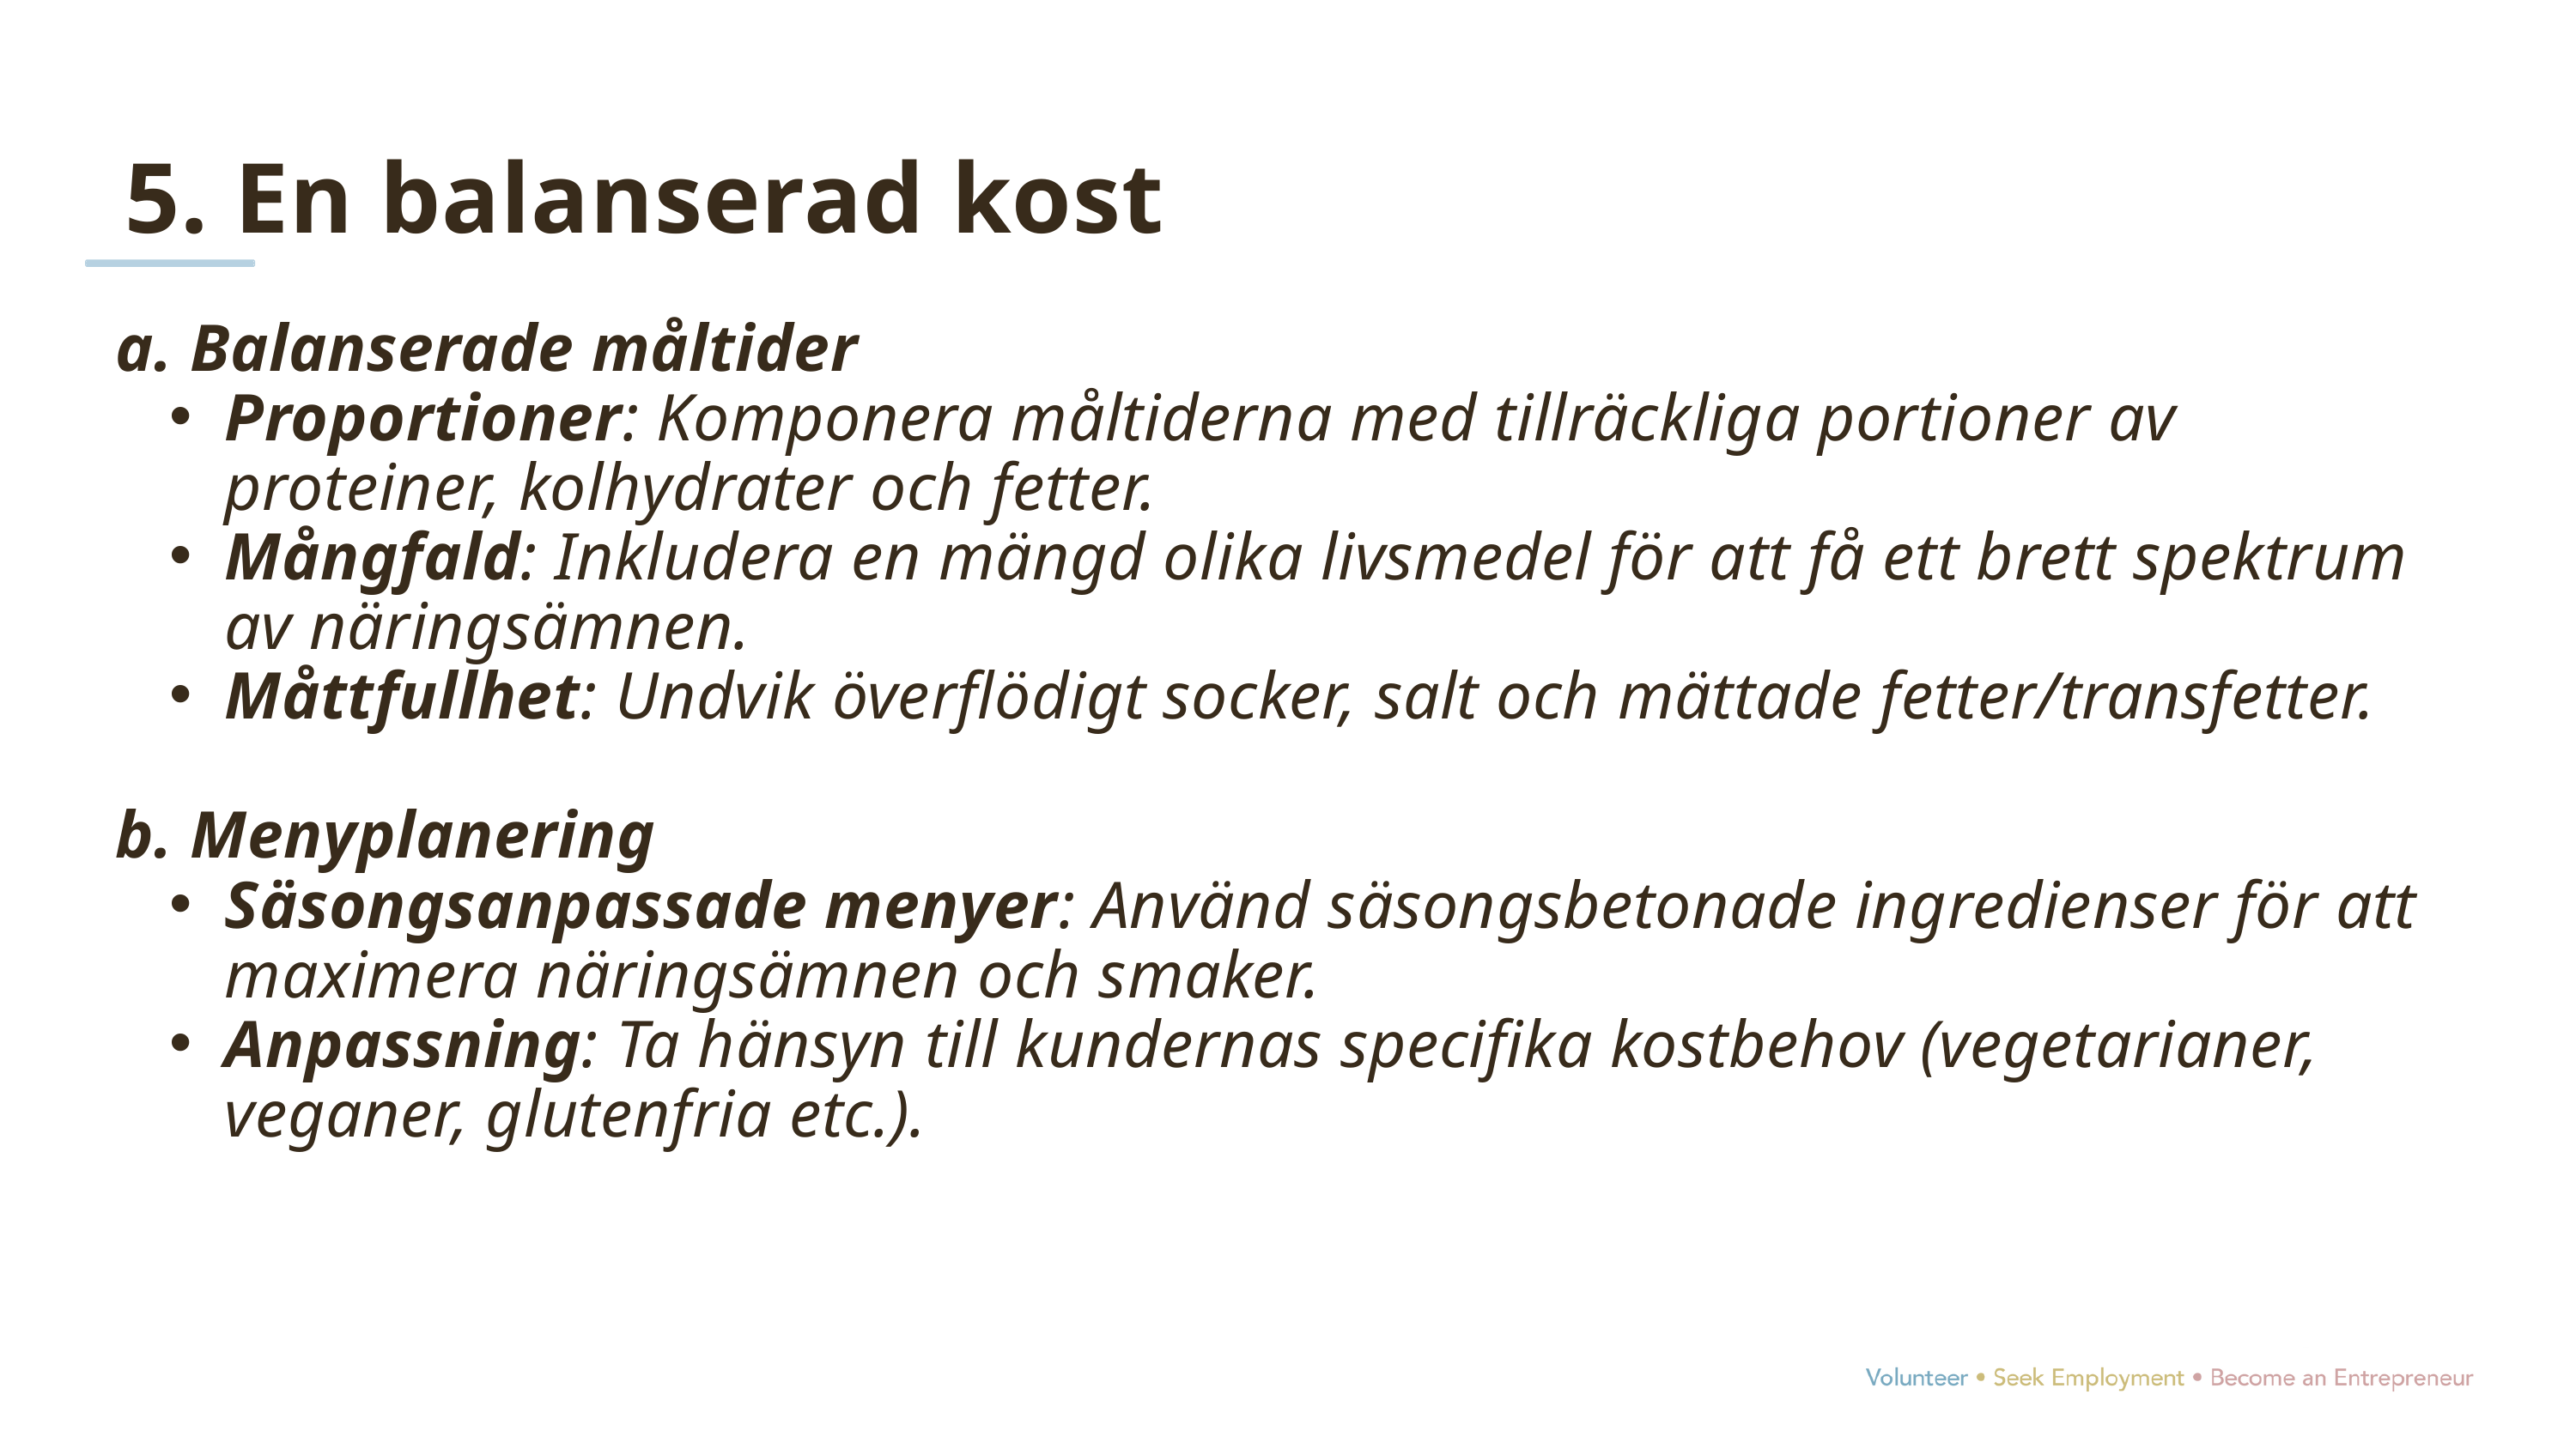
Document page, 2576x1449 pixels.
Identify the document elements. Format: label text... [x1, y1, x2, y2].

text_box a. Balanserade måltider Proportioner: Komponera måltiderna med tillräckliga portioner av proteiner, kolhydrater och fetter. Mångfald: Inkludera en mängd olika livsmedel för att få ett brett spektrum av näringsämnen. Måttfullhet: Undvik överflödigt socker, salt och mättade fetter/transfetter. b. Menyplanering Säsongsanpassade menyer: Använd säsongsbetonade ingredienser för att maximera näringsämnen och smaker. Anpassning: Ta hänsyn till kundernas specifika kostbehov (vegetarianer, veganer, glutenfria etc.). [115, 314, 2461, 1220]
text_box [84, 259, 256, 268]
text_box [1827, 1347, 2538, 1421]
text_box 5. En balanserad kost [125, 158, 2470, 347]
